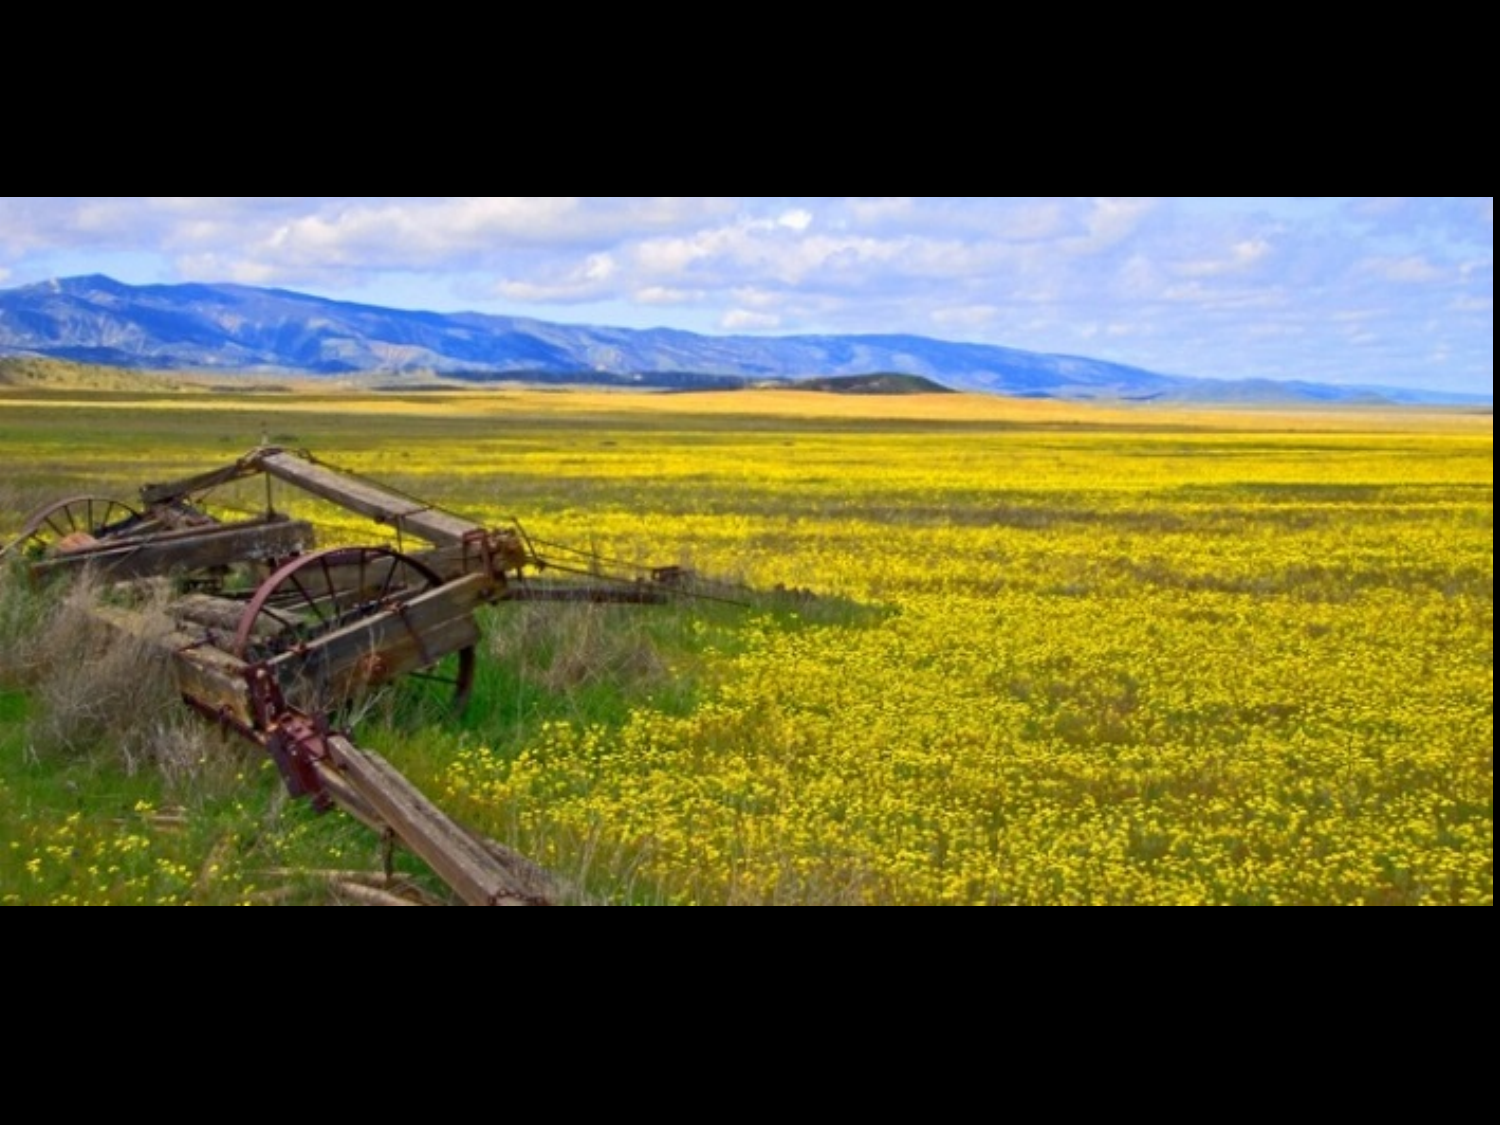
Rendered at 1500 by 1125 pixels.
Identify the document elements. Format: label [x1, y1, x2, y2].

picture [0, 197, 1493, 906]
